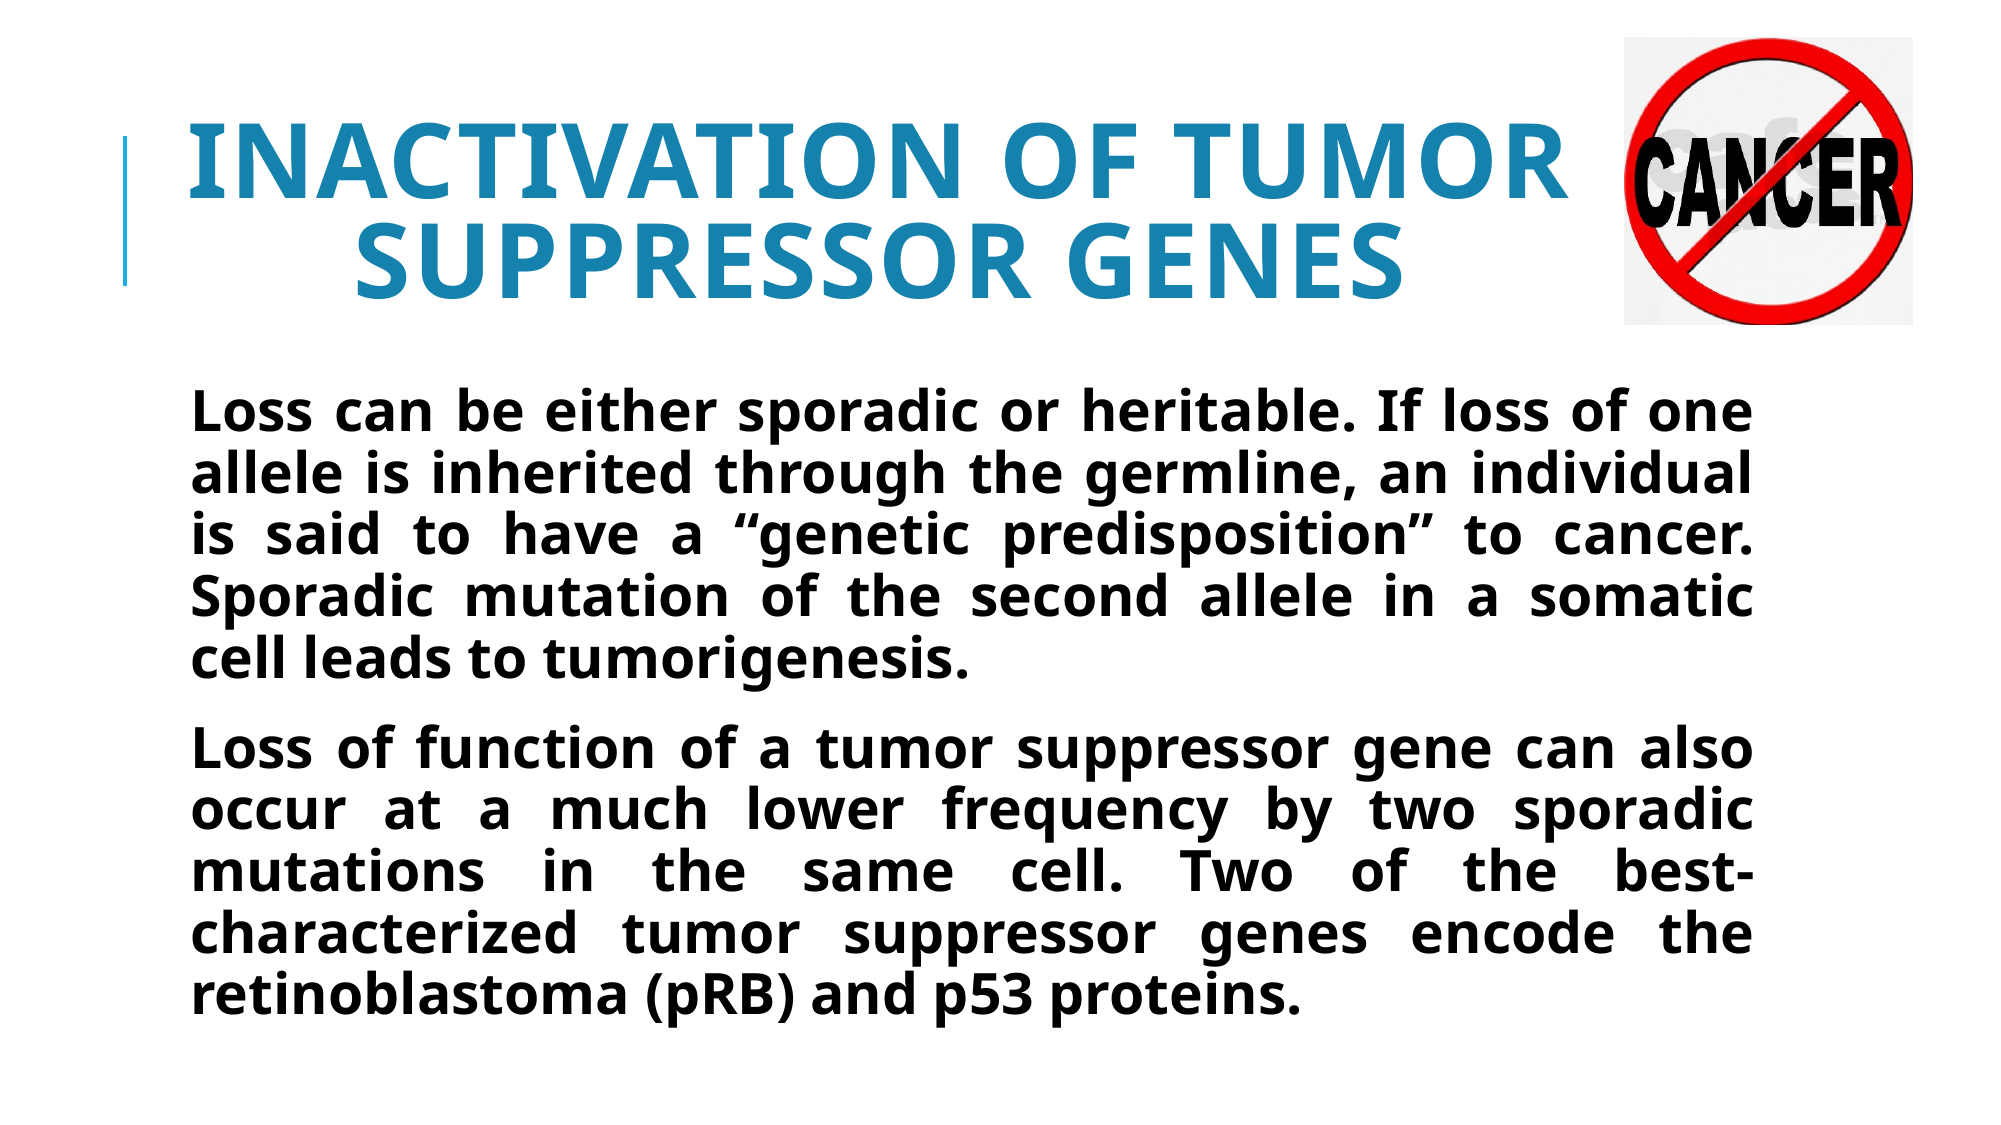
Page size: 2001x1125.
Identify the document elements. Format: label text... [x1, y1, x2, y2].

picture [1624, 37, 1913, 326]
title Inactivation of tumor suppressor genes [168, 96, 1594, 342]
list Loss can be either sporadic or heritable. If loss of one allele is inherited through the germline, an individual is said to have a “genetic predisposition” to cancer. Sporadic mutation of the second allele in a somatic cell leads to tumorigenesis. Loss of function of a tumor suppressor gene can also occur at a much lower frequency by two sporadic mutations in the same cell. Two of the best-characterized tumor suppressor genes encode the retinoblastoma (pRB) and p53 proteins. [168, 375, 1763, 1035]
